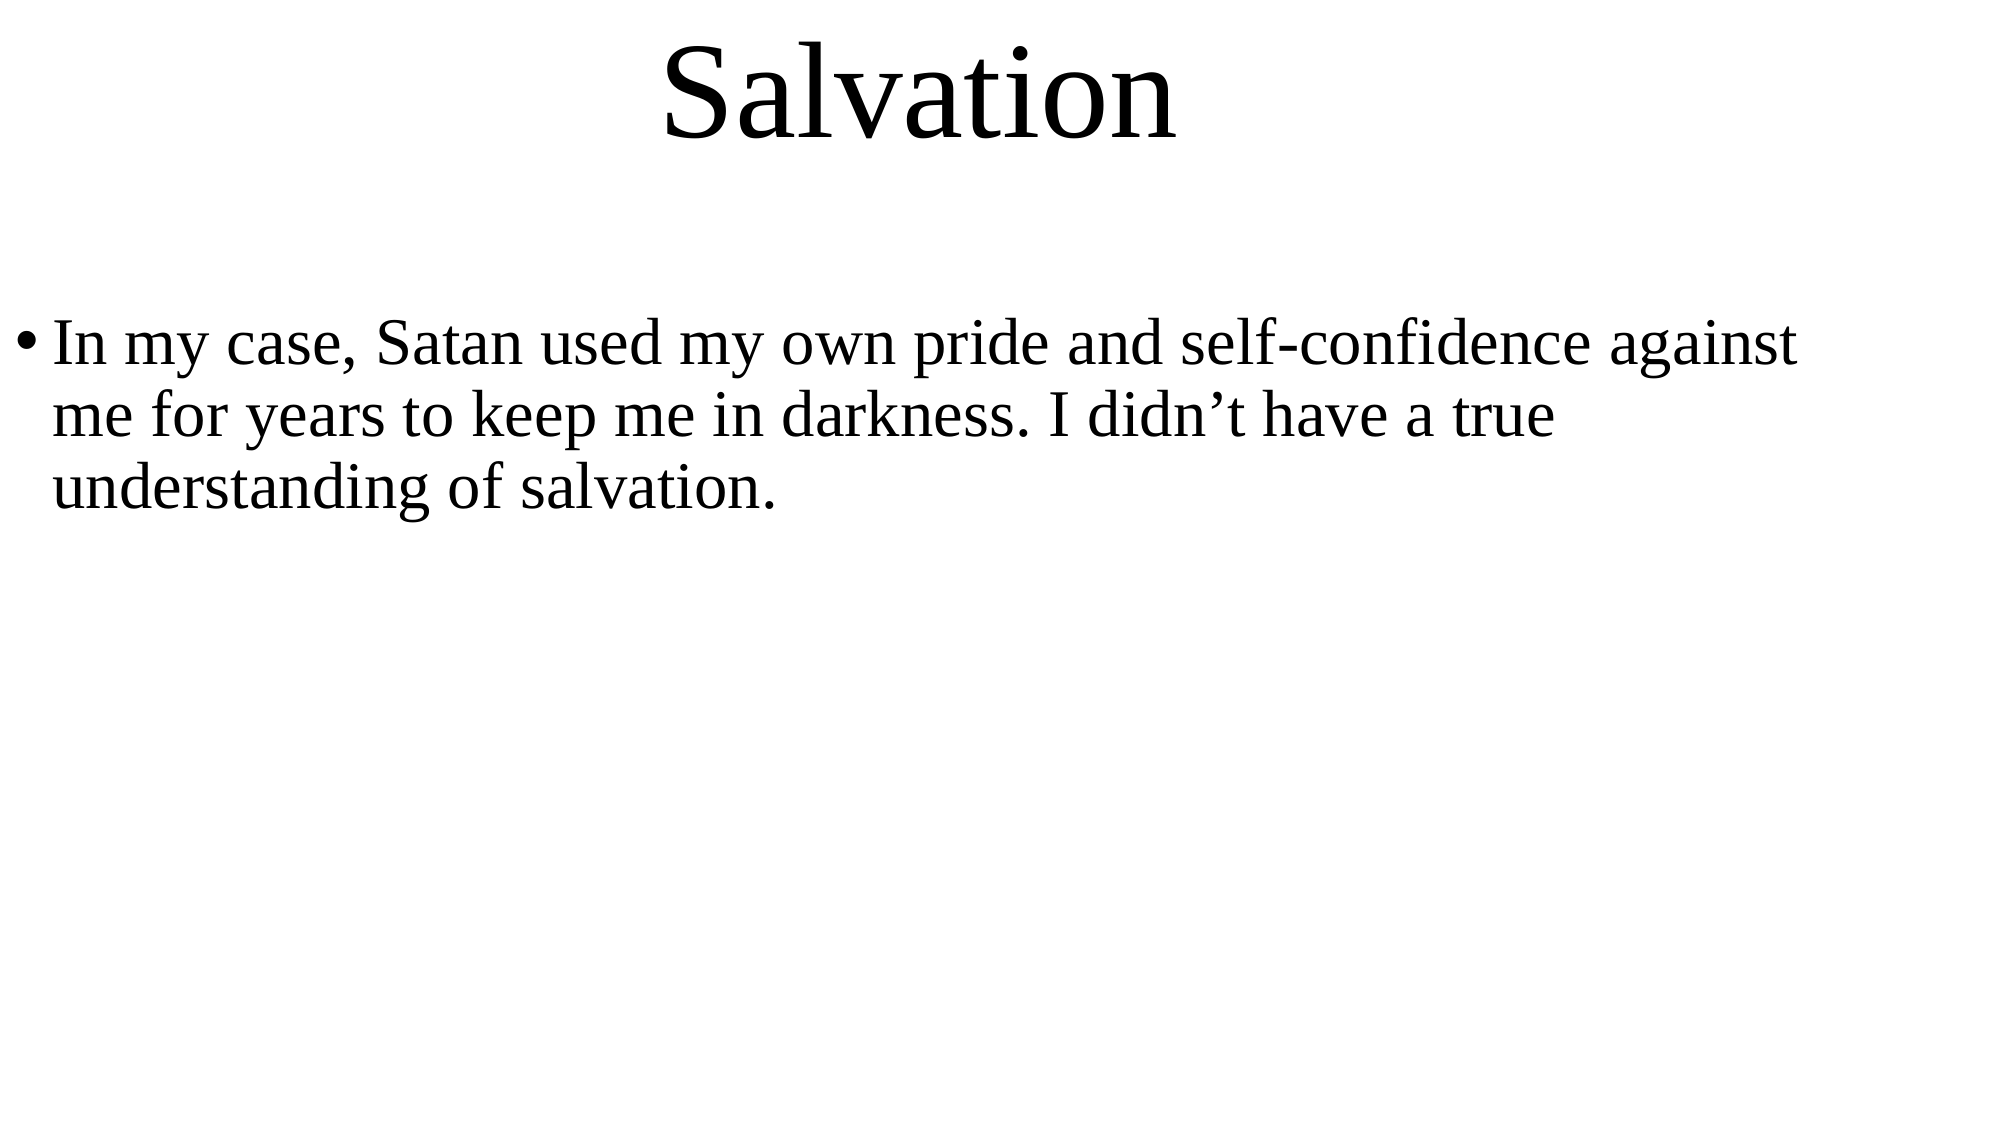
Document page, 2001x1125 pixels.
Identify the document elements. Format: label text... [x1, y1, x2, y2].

list In my case, Satan used my own pride and self-confidence against me for years to keep me in darkness. I didn’t have a true understanding of salvation. [0, 299, 1863, 1125]
title Salvation [0, 0, 2000, 186]
